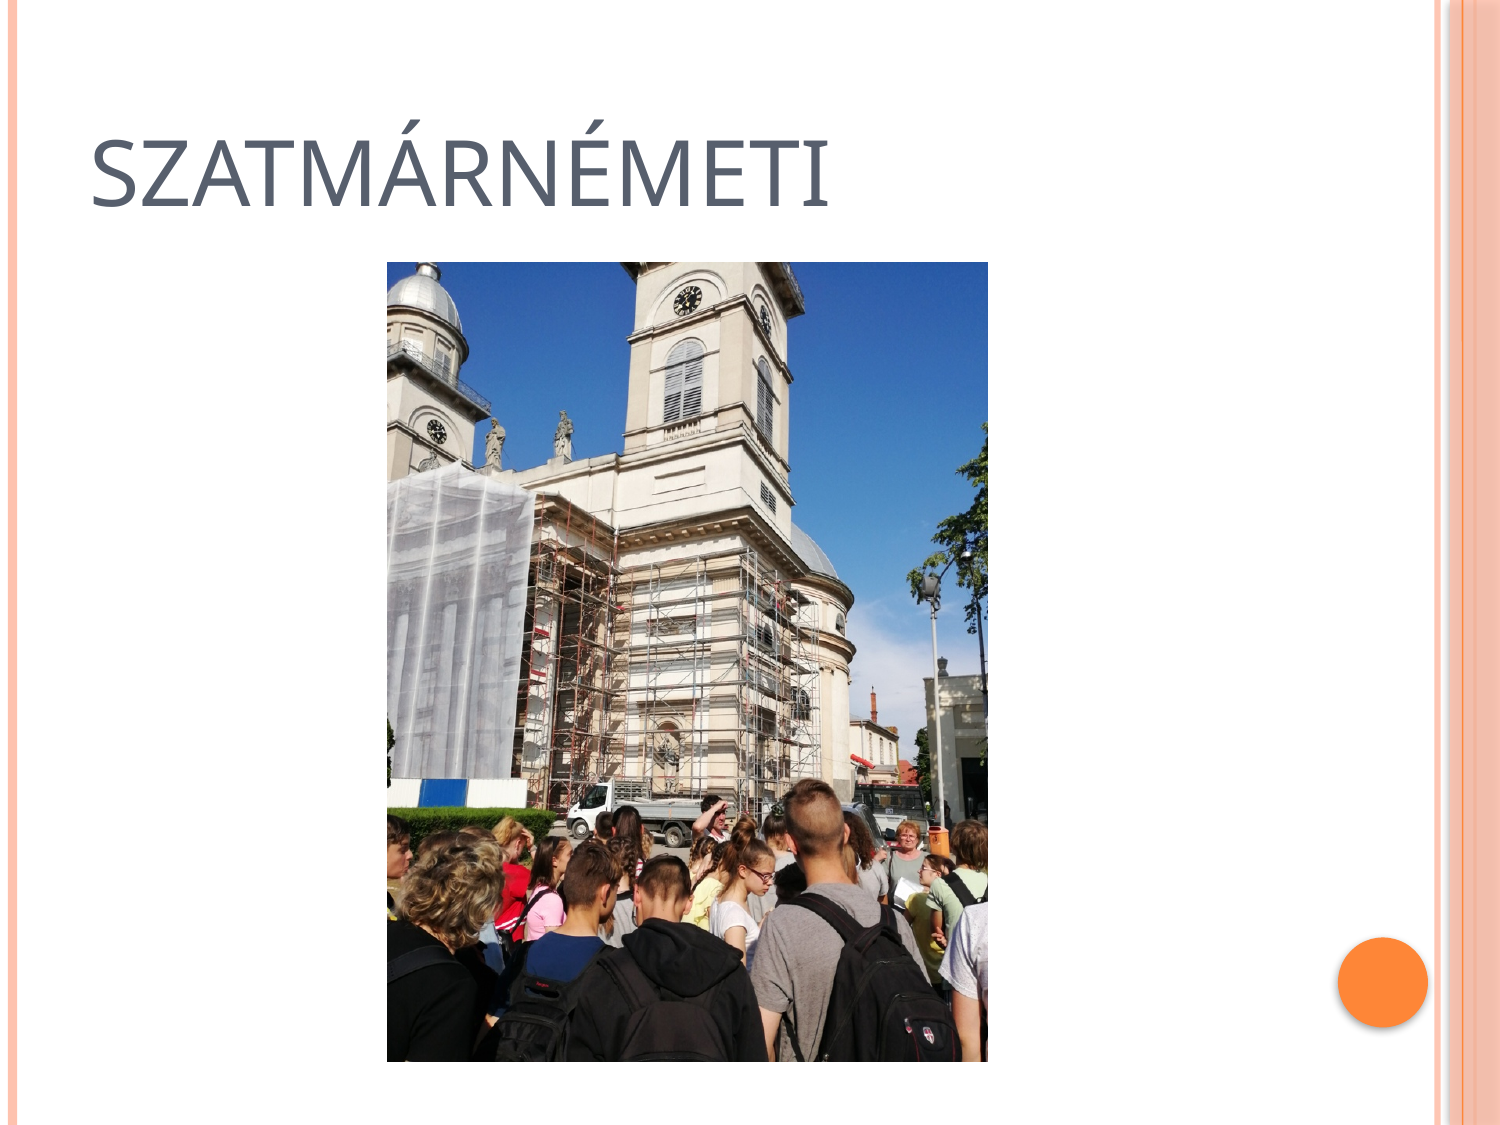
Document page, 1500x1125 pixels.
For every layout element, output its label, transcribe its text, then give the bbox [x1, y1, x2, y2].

title Szatmárnémeti [75, 45, 1300, 233]
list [387, 261, 988, 1063]
